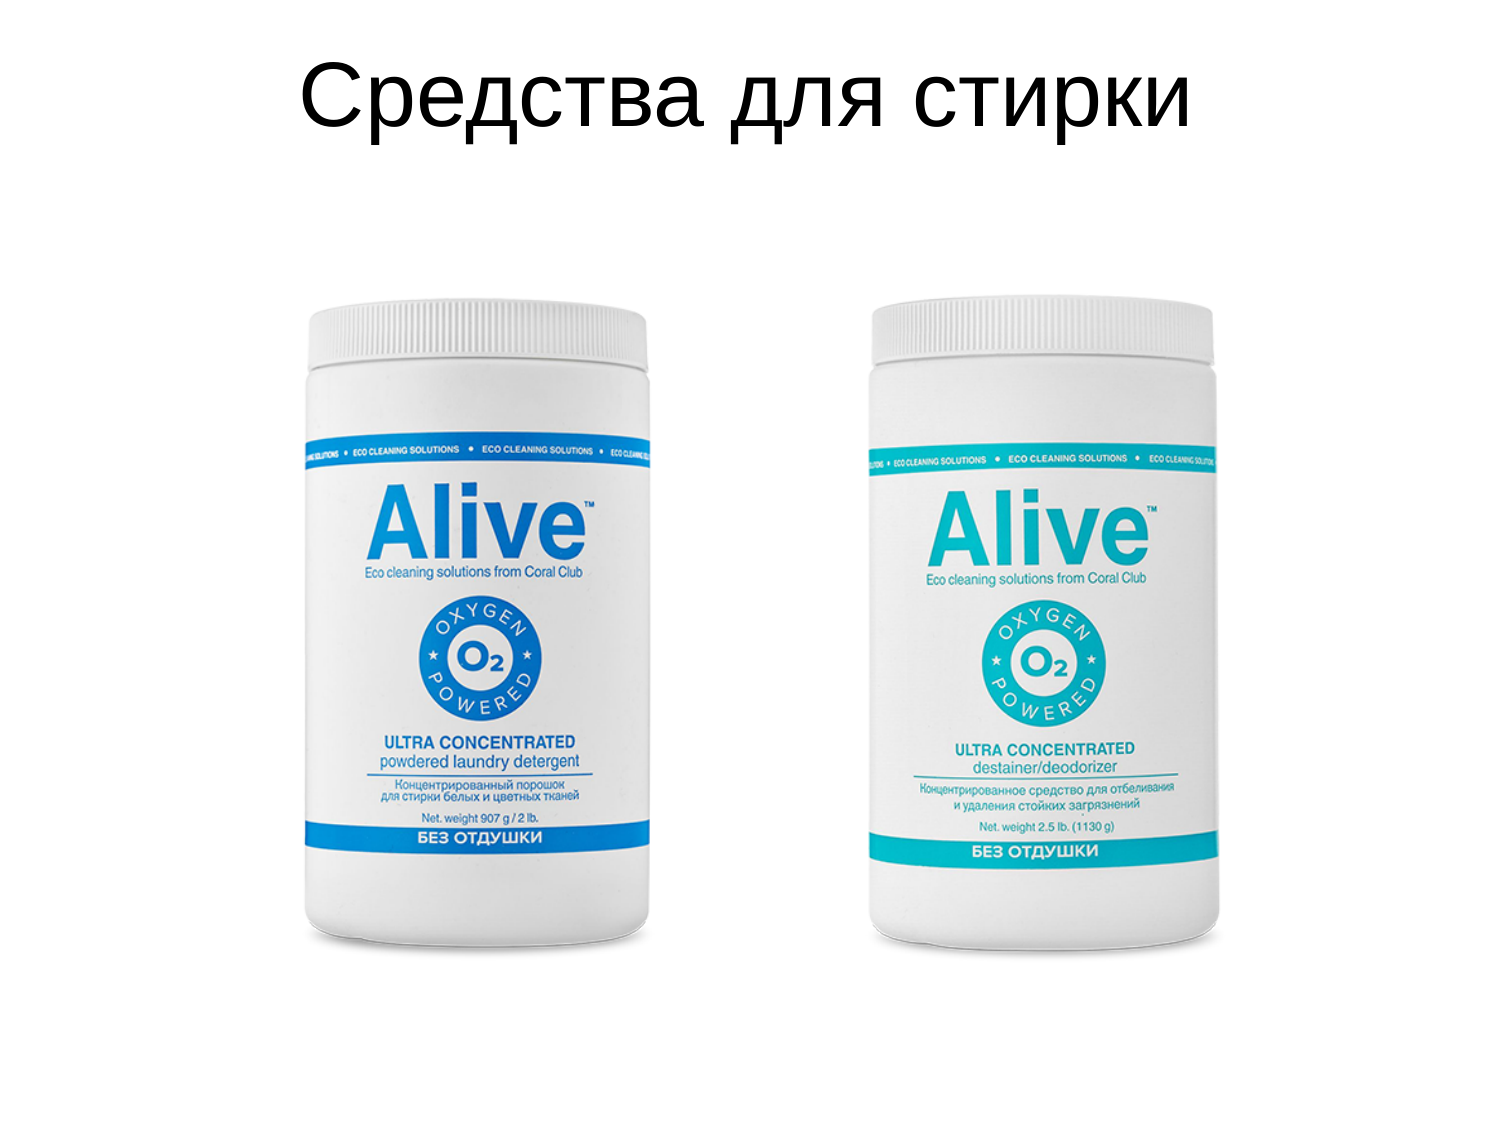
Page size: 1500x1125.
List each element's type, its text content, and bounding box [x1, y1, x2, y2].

text_box Средства для стирки [11, 19, 1483, 161]
picture [117, 137, 1418, 1093]
